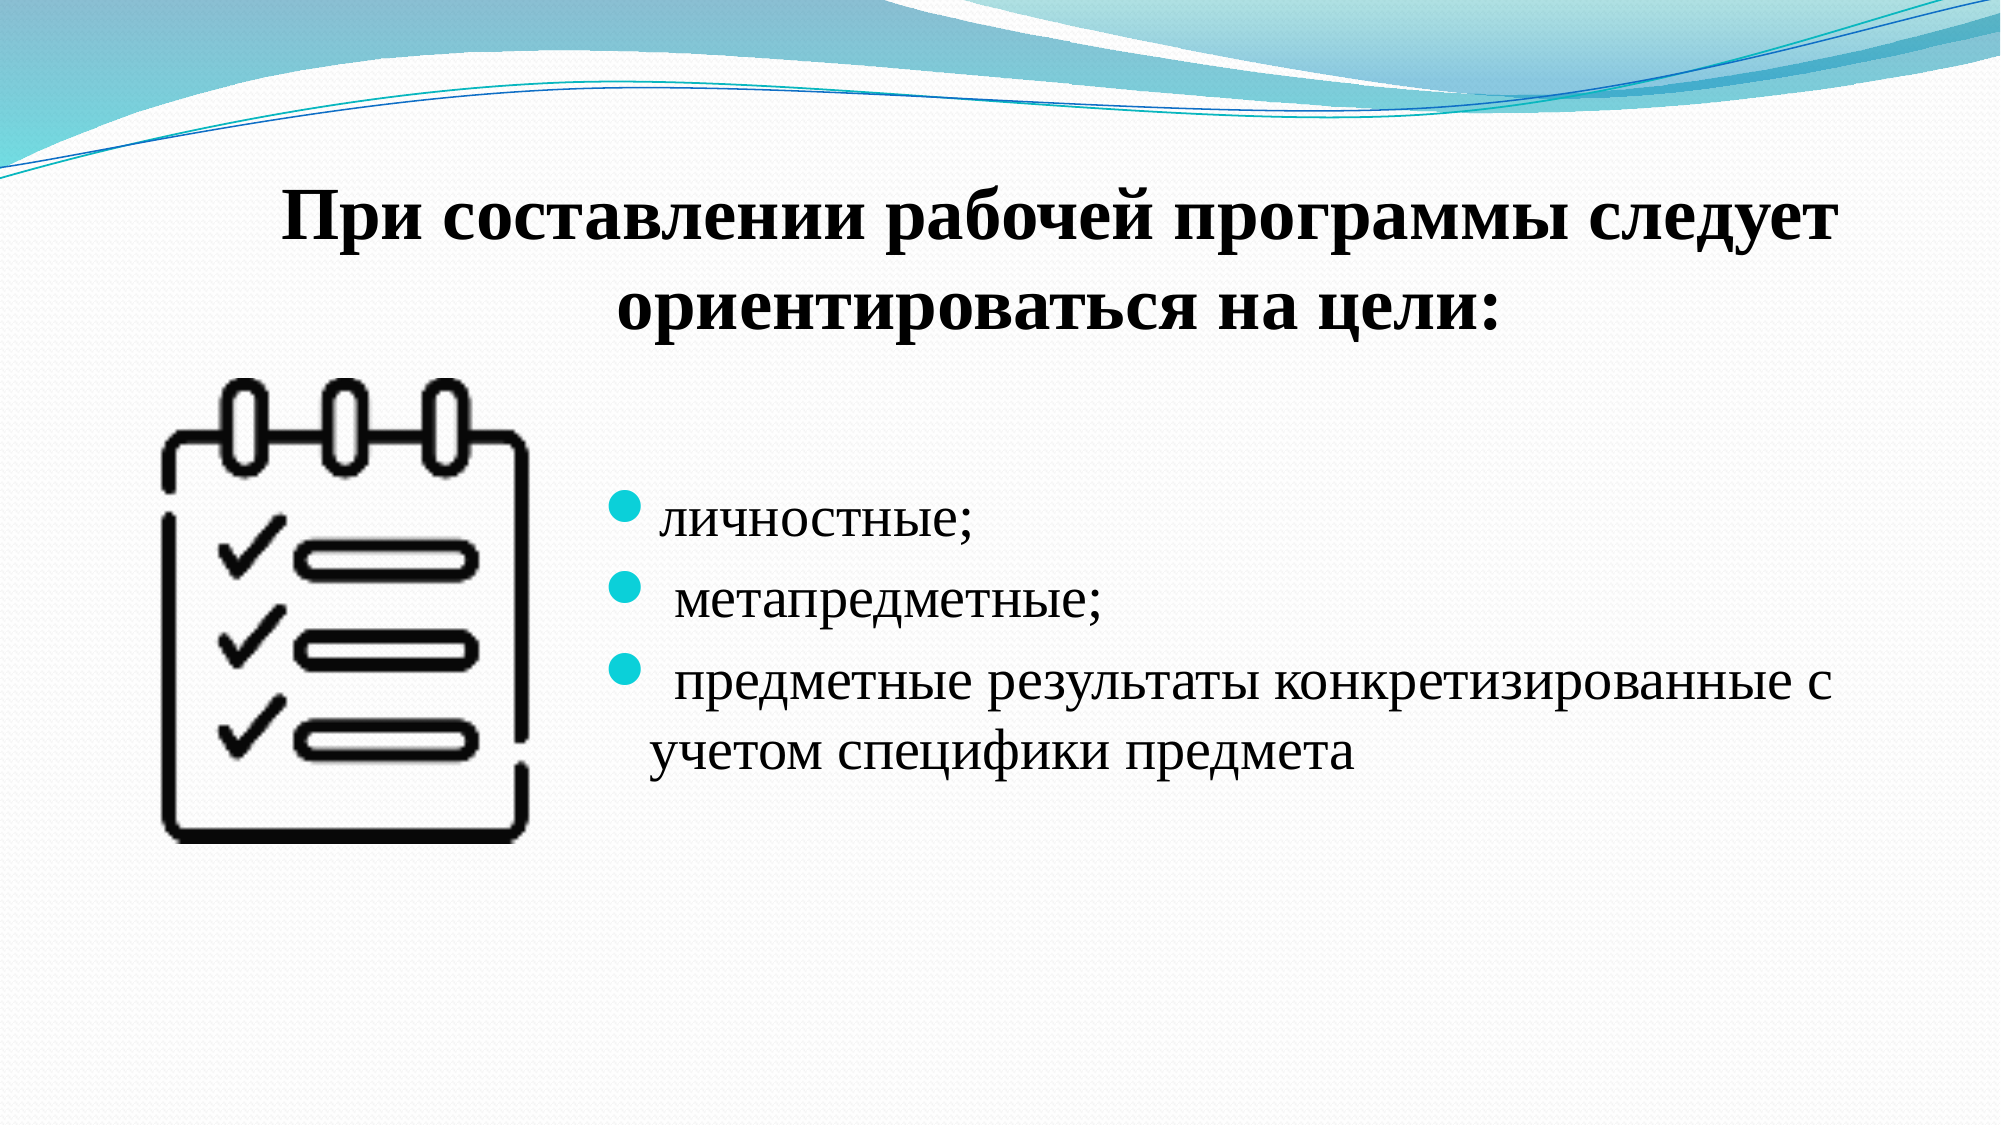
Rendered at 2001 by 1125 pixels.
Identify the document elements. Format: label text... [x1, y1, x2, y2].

picture [113, 378, 580, 845]
list личностные; метапредметные; предметные результаты конкретизированные с учетом специфики предмета [589, 389, 2000, 1125]
title При составлении рабочей программы следует ориентироваться на цели: [160, 157, 1961, 346]
